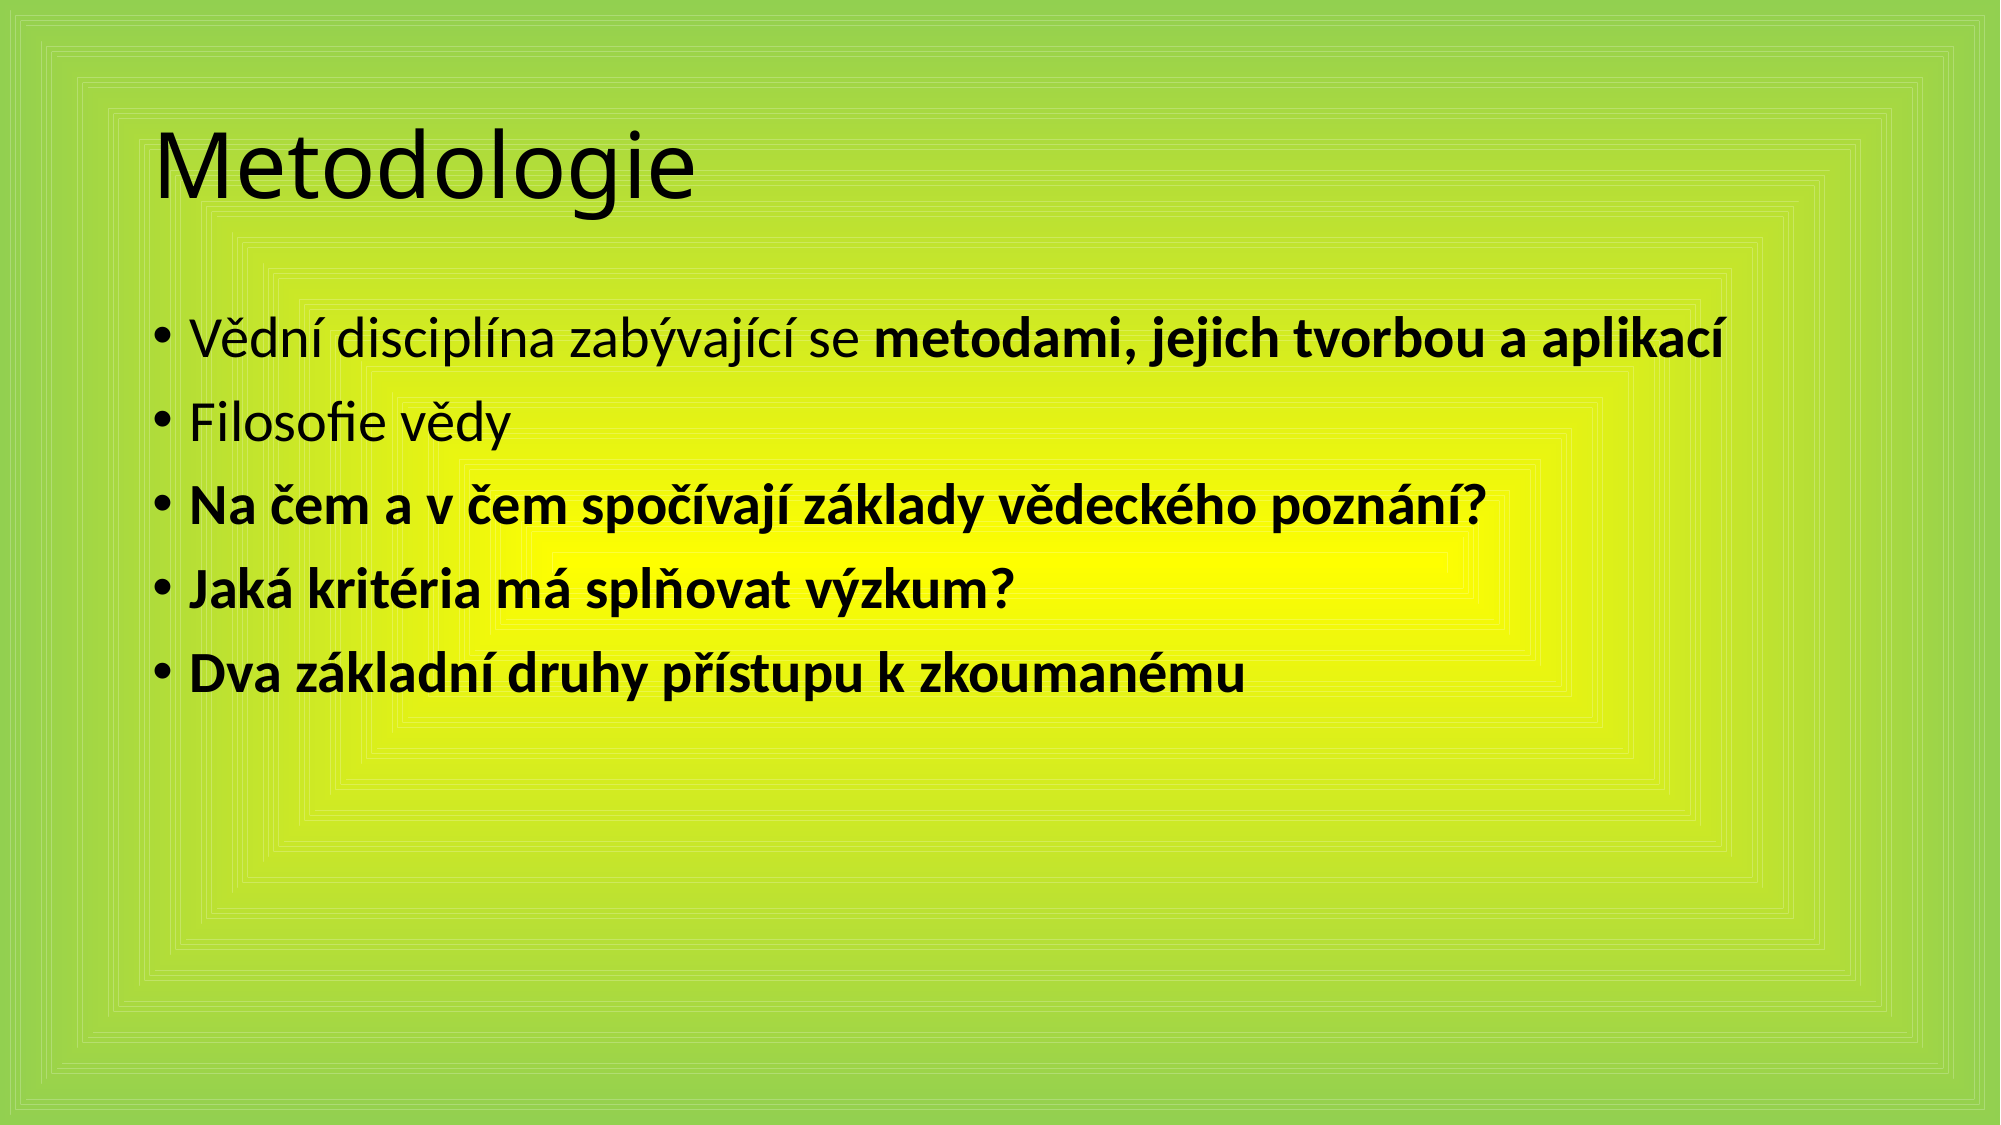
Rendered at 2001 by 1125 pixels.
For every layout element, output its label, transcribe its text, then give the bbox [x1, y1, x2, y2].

title Metodologie [137, 59, 1863, 278]
list Vědní disciplína zabývající se metodami, jejich tvorbou a aplikací Filosofie vědy Na čem a v čem spočívají základy vědeckého poznání? Jaká kritéria má splňovat výzkum? Dva základní druhy přístupu k zkoumanému [137, 299, 1863, 1014]
